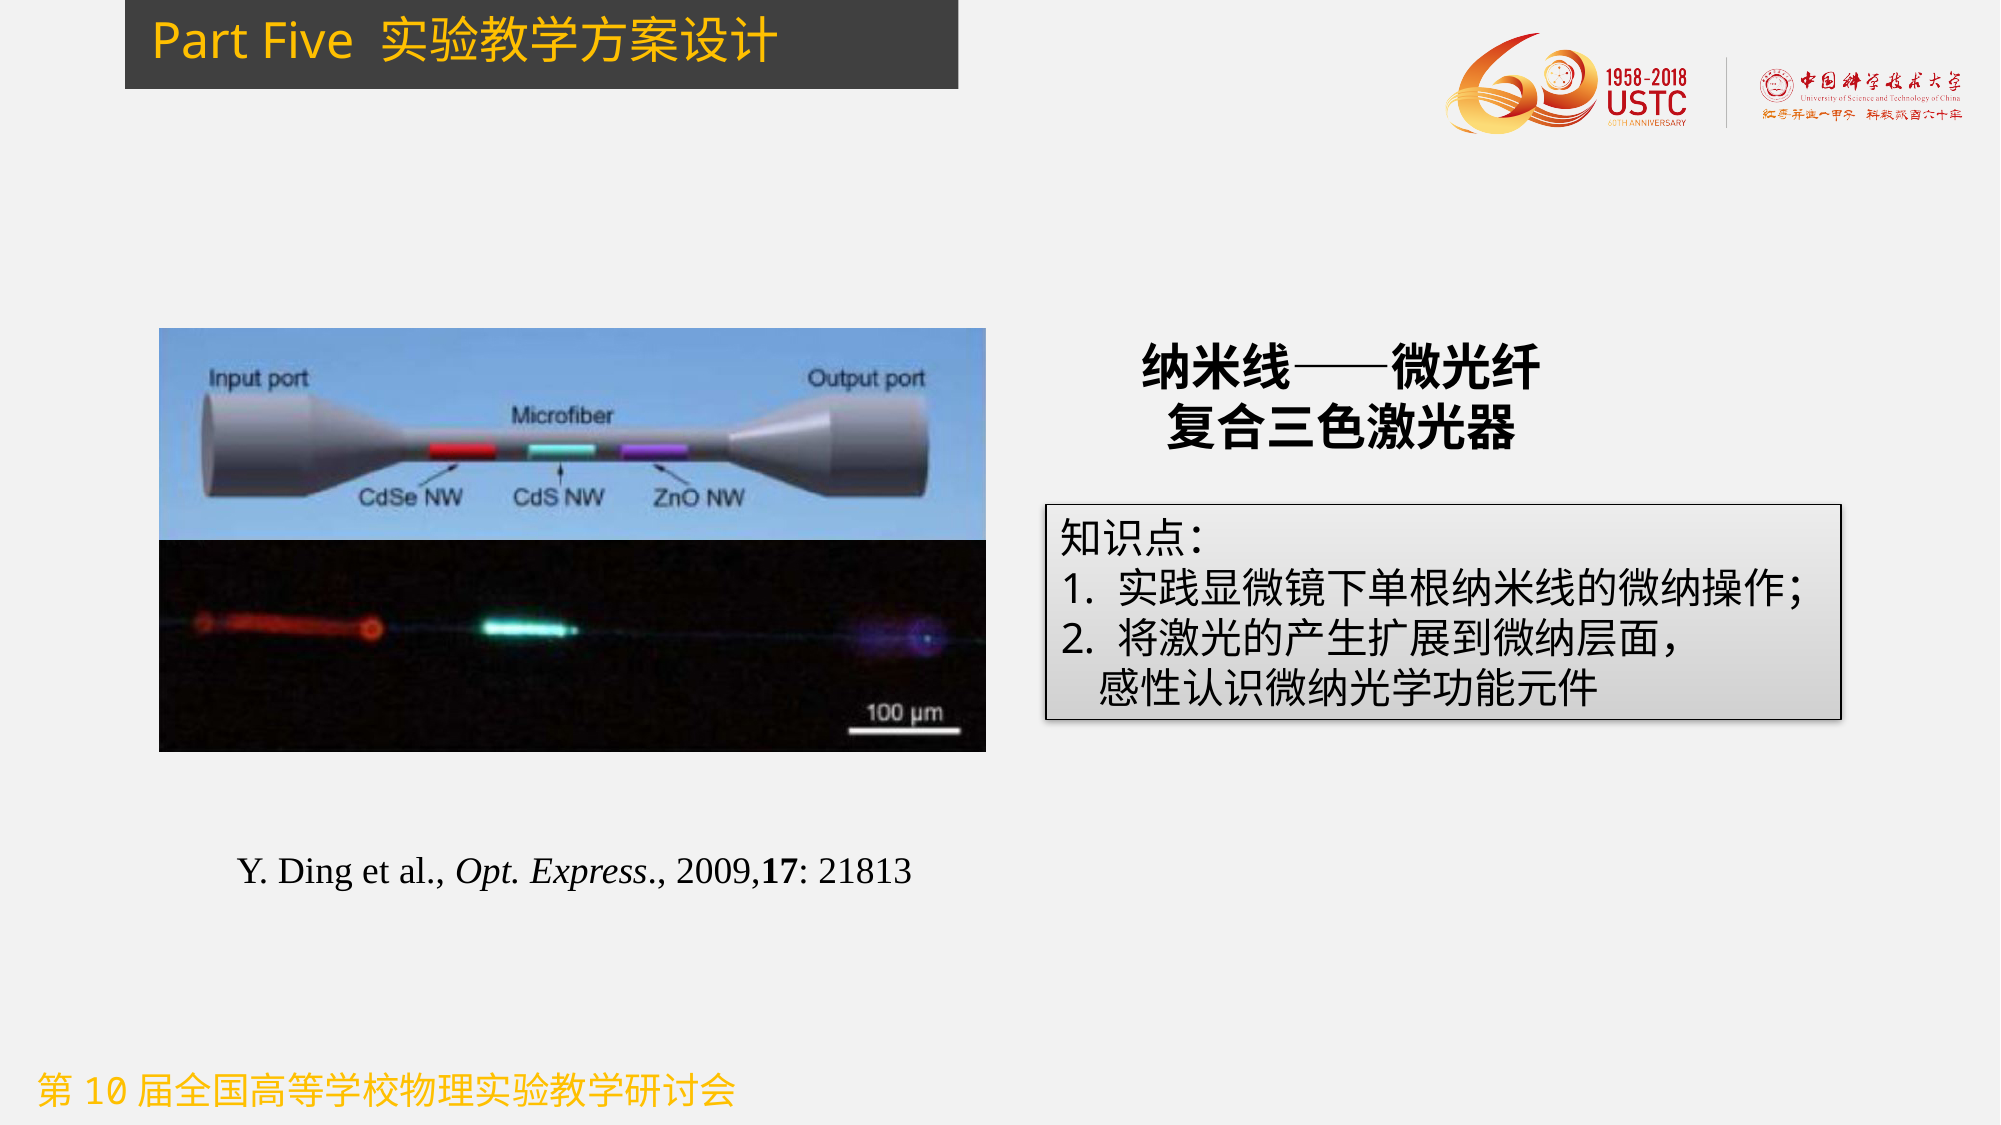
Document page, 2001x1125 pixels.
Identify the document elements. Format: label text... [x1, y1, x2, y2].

picture [159, 328, 986, 752]
list Part Five 实验教学方案设计 [136, 8, 842, 85]
text_box 第10届全国高等学校物理实验教学研讨会 [4, 1059, 752, 1120]
text_box 知识点： 实践显微镜下单根纳米线的微纳操作； 将激光的产生扩展到微纳层面， 感性认识微纳光学功能元件 [1046, 504, 1842, 720]
text_box Y. Ding et al., Opt. Express., 2009,17: 21813 [221, 838, 1015, 898]
text_box 纳米线——微光纤 复合三色激光器 [1126, 328, 1557, 463]
picture [1429, 1, 1999, 170]
